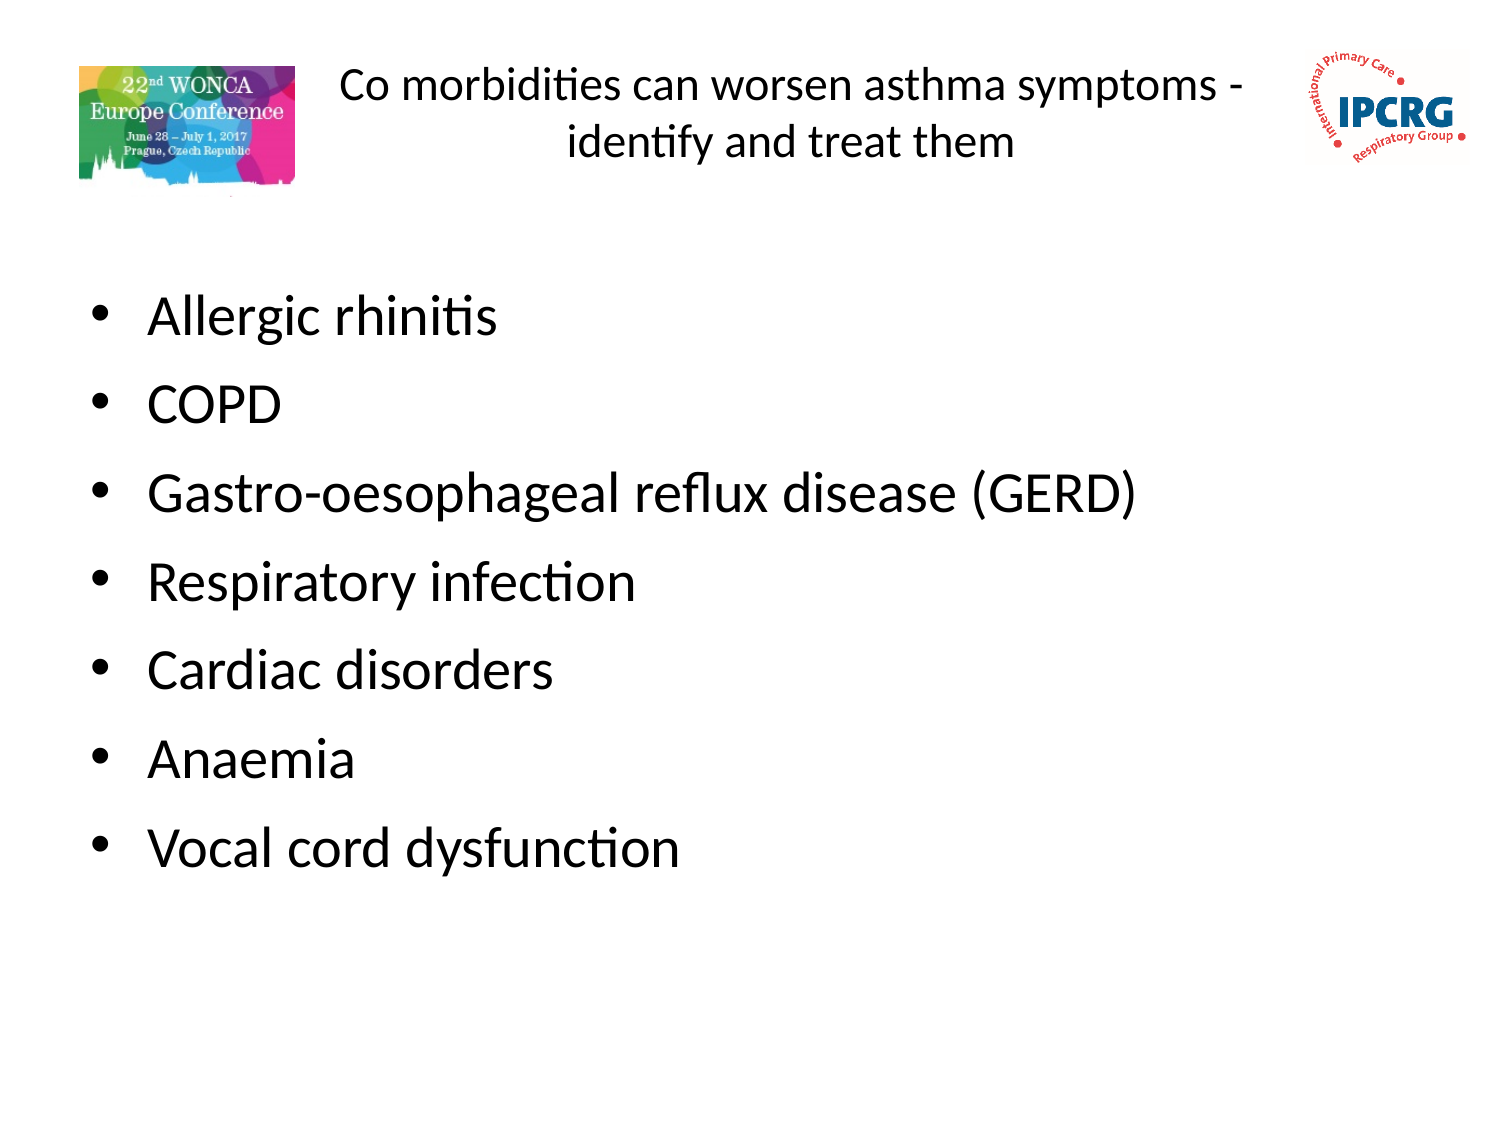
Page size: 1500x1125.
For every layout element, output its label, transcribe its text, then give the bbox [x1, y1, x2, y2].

picture [1305, 49, 1470, 165]
list Allergic rhinitis COPD Gastro-oesophageal reflux disease (GERD) Respiratory infection Cardiac disorders Anaemia Vocal cord dysfunction [75, 262, 1425, 1005]
title Co morbidities can worsen asthma symptoms - identify and treat them [301, 45, 1282, 233]
picture [79, 66, 295, 197]
